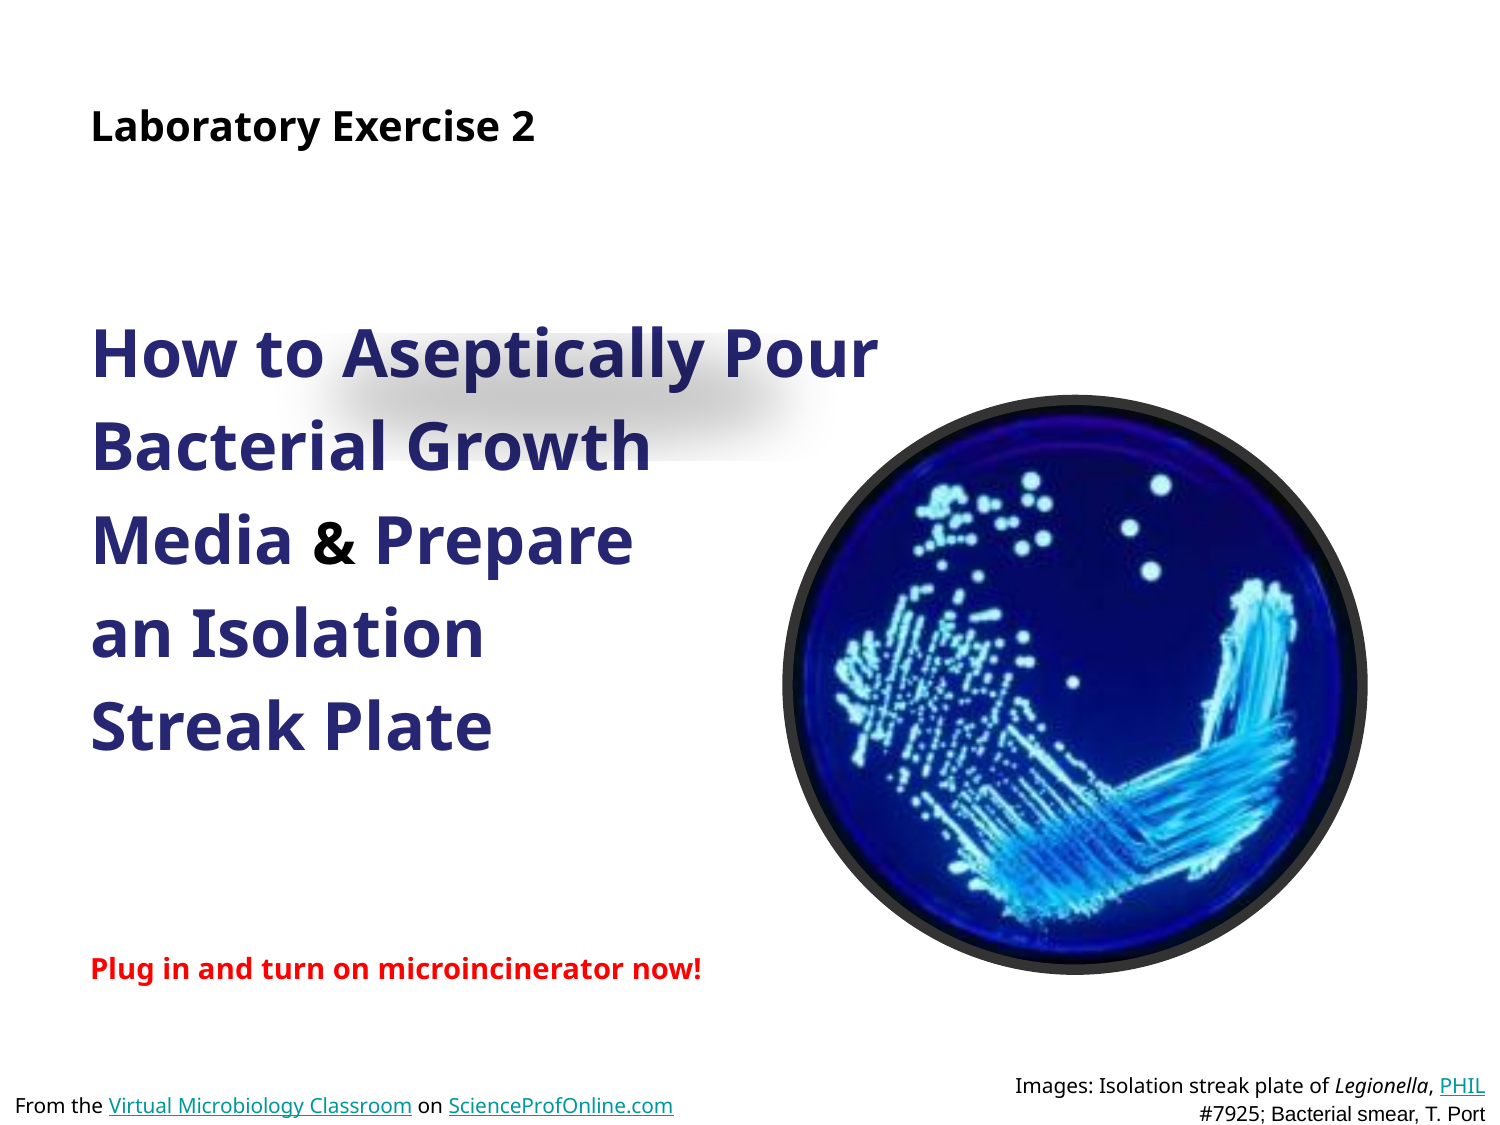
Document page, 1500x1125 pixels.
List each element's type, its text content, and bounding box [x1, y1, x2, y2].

subtitle How to Aseptically Pour Bacterial Growth Media & Prepare an Isolation Streak Plate Plug in and turn on microincinerator now! [75, 200, 1375, 1038]
text_box From the Virtual Microbiology Classroom on ScienceProfOnline.com [0, 1084, 738, 1125]
text_box Images: Isolation streak plate of Legionella, PHIL #7925; Bacterial smear, T. Port [999, 1064, 1500, 1125]
title Laboratory Exercise 2 [75, 75, 1350, 175]
picture [787, 399, 1363, 970]
